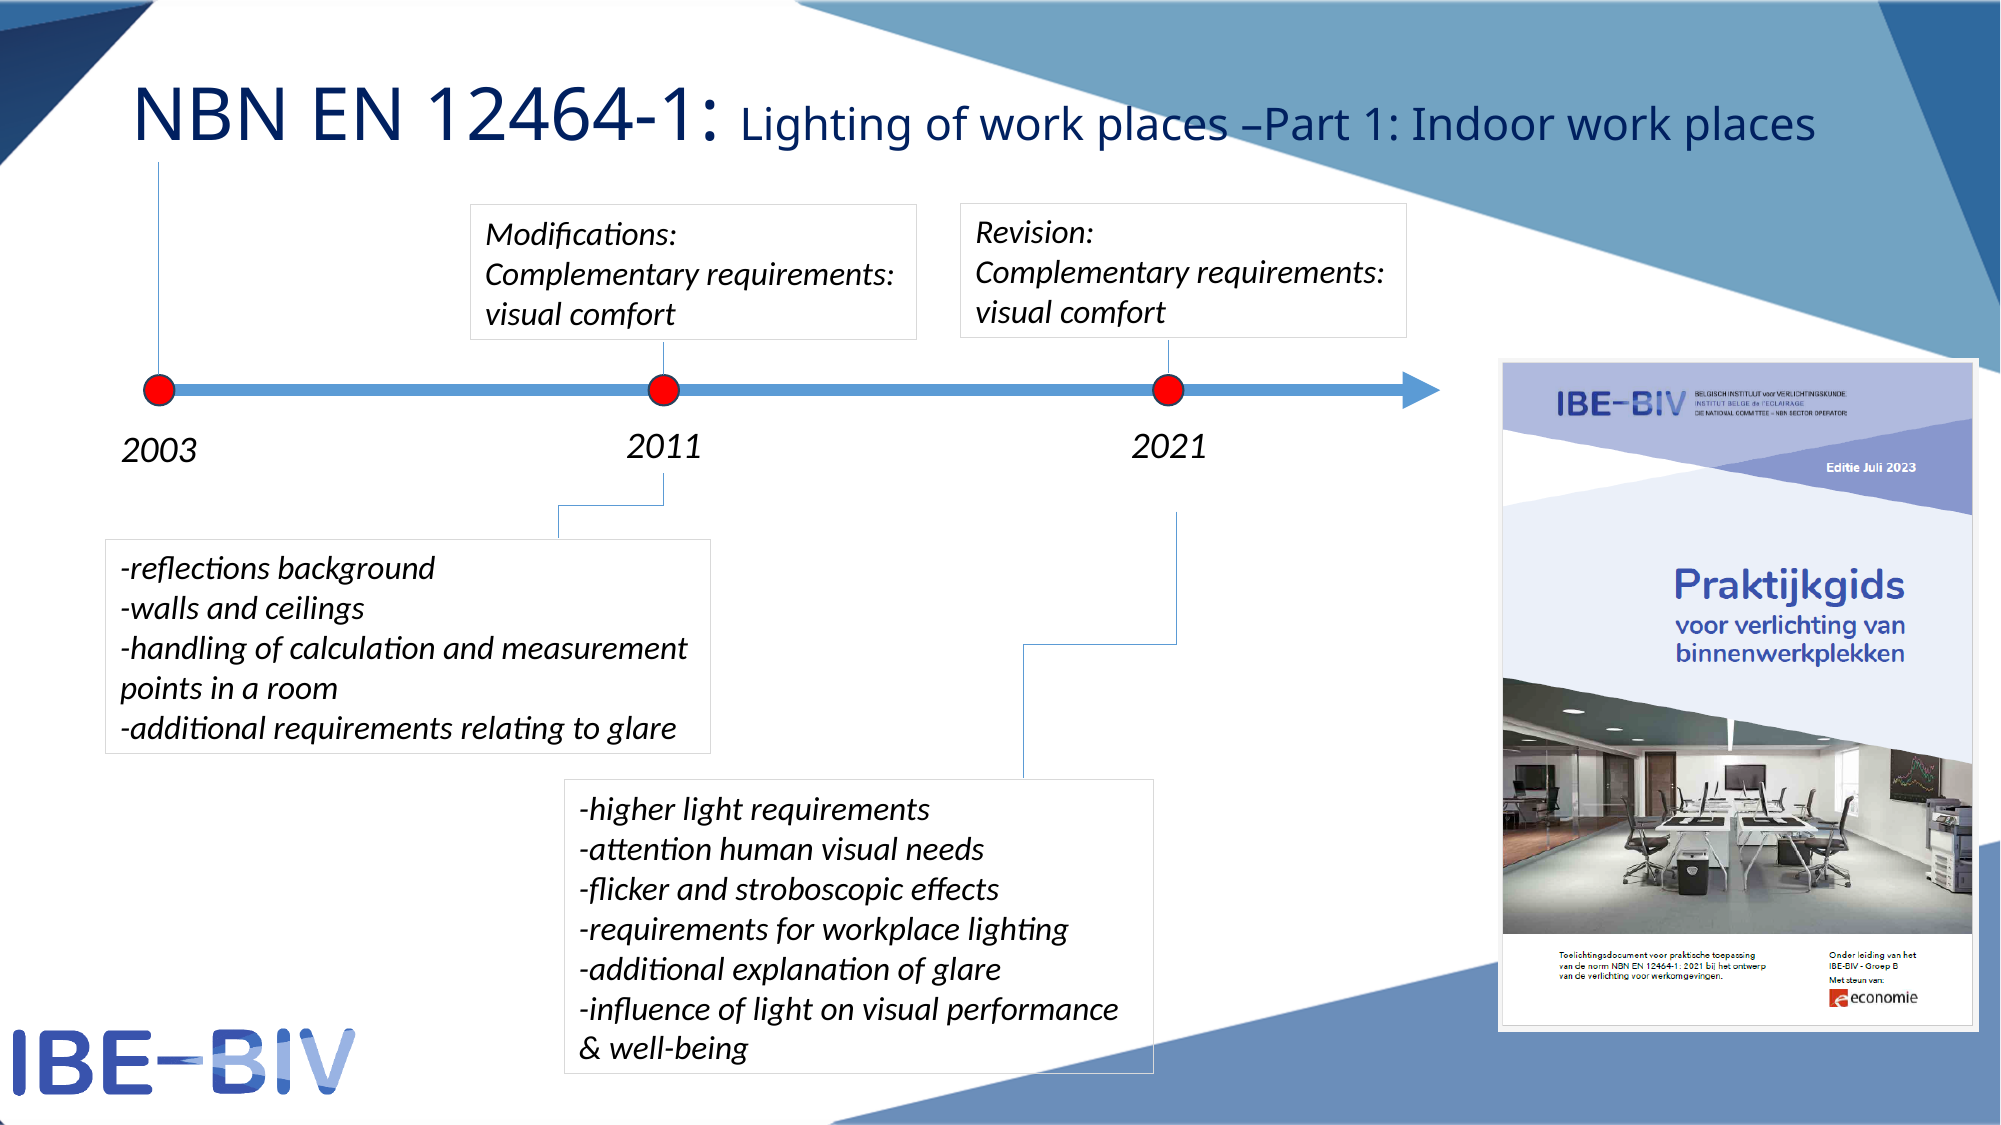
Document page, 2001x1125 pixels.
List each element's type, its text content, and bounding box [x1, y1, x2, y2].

text_box [1152, 374, 1185, 390]
text_box -reflections background -walls and ceilings -handling of calculation and measurement points in a room -additional requirements relating to glare [105, 539, 711, 754]
text_box [647, 374, 680, 390]
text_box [966, 568, 1234, 722]
text_box 2021 [1116, 413, 1222, 474]
text_box 2003 [105, 418, 212, 478]
text_box Revision: Complementary requirements: visual comfort [960, 203, 1407, 338]
text_box [1152, 391, 1185, 407]
text_box Modifications: Complementary requirements: visual comfort [470, 204, 917, 340]
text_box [579, 453, 644, 559]
title NBN EN 12464-1: Lighting of work places –Part 1: Indoor work places [116, 51, 1842, 269]
text_box -higher light requirements -attention human visual needs -flicker and stroboscopic effects -requirements for workplace lighting -additional explanation of glare -influence of light on visual performance & well-being [564, 779, 1154, 1074]
text_box 2011 [610, 413, 717, 474]
text_box [647, 391, 680, 407]
picture [0, 0, 2001, 1125]
text_box [143, 374, 176, 407]
